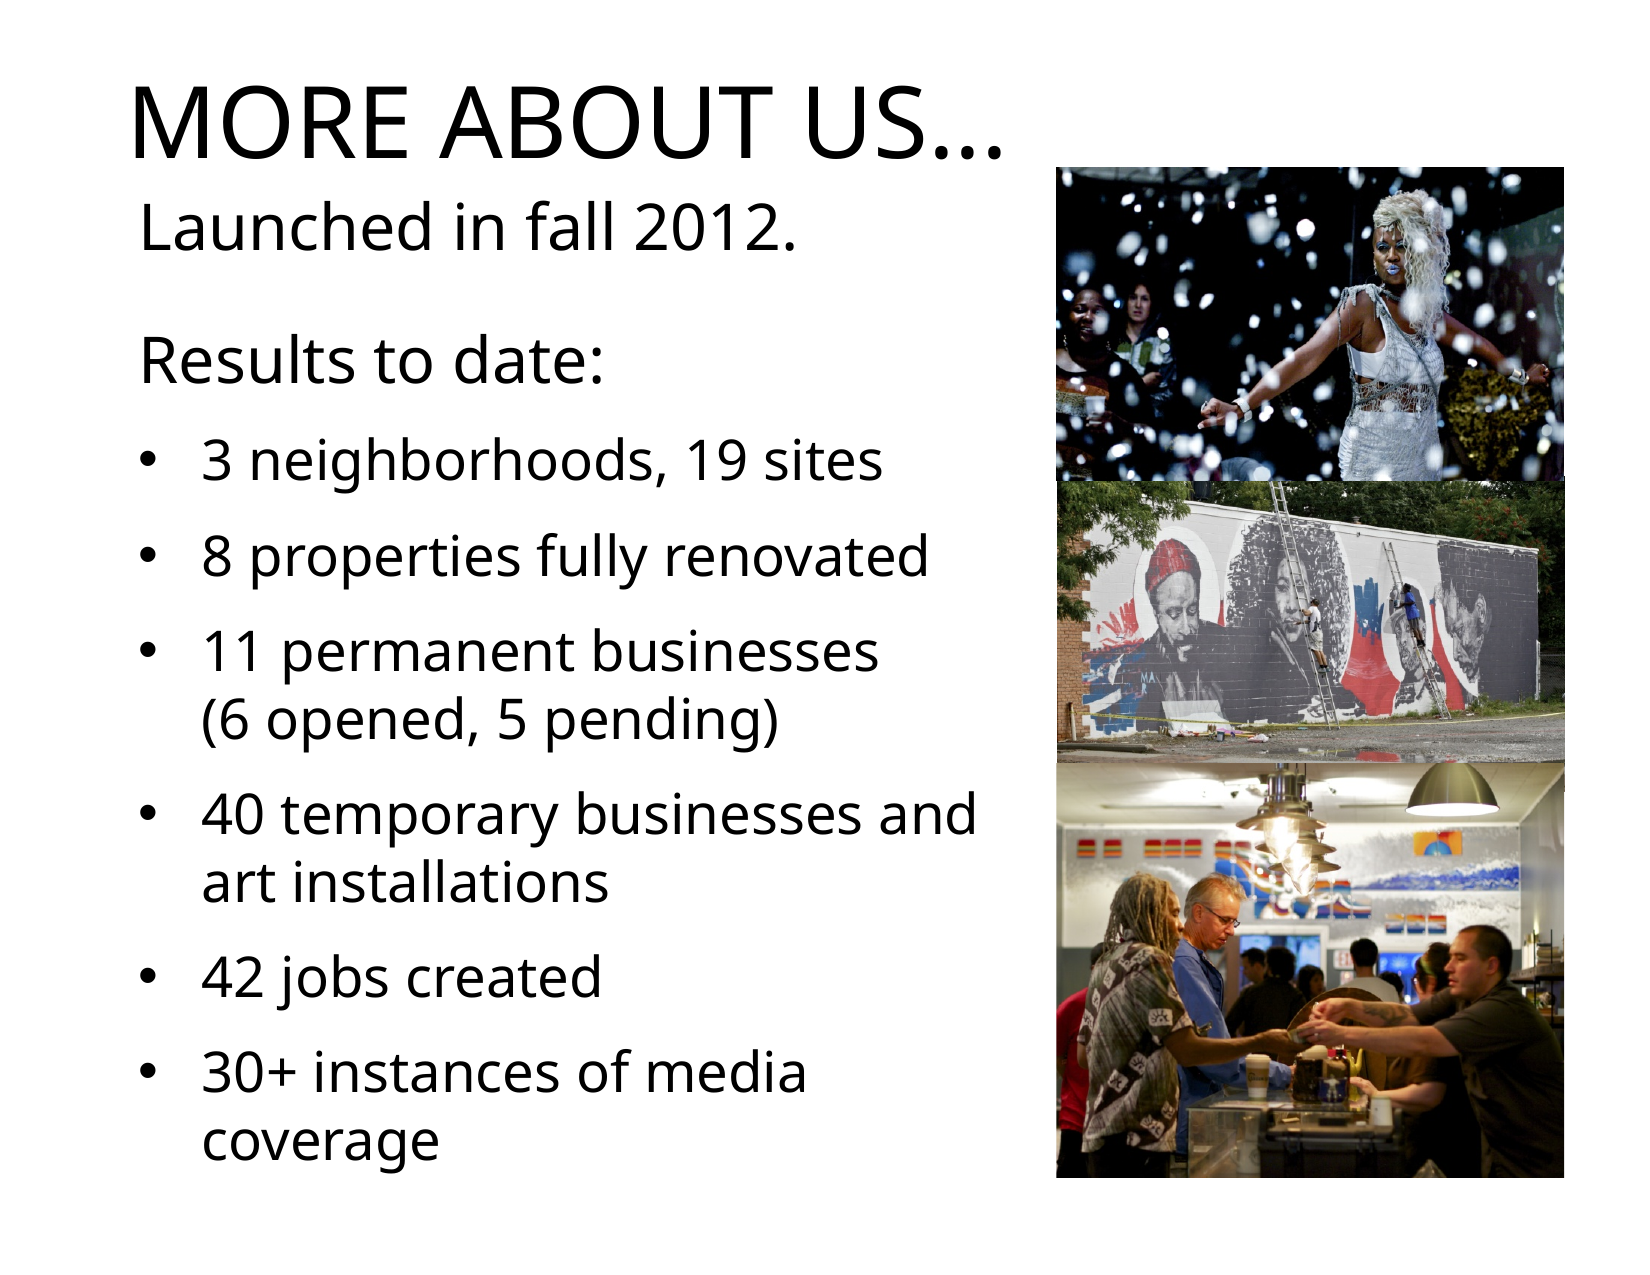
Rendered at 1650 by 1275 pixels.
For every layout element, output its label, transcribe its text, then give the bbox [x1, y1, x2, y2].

text_box Launched in fall 2012. Results to date: 3 neighborhoods, 19 sites 8 properties fully renovated 11 permanent businesses (6 opened, 5 pending) 40 temporary businesses and art installations 42 jobs created 30+ instances of media coverage [122, 177, 1052, 1099]
title MORE ABOUT US... [110, 88, 1595, 149]
picture [1056, 166, 1565, 1179]
